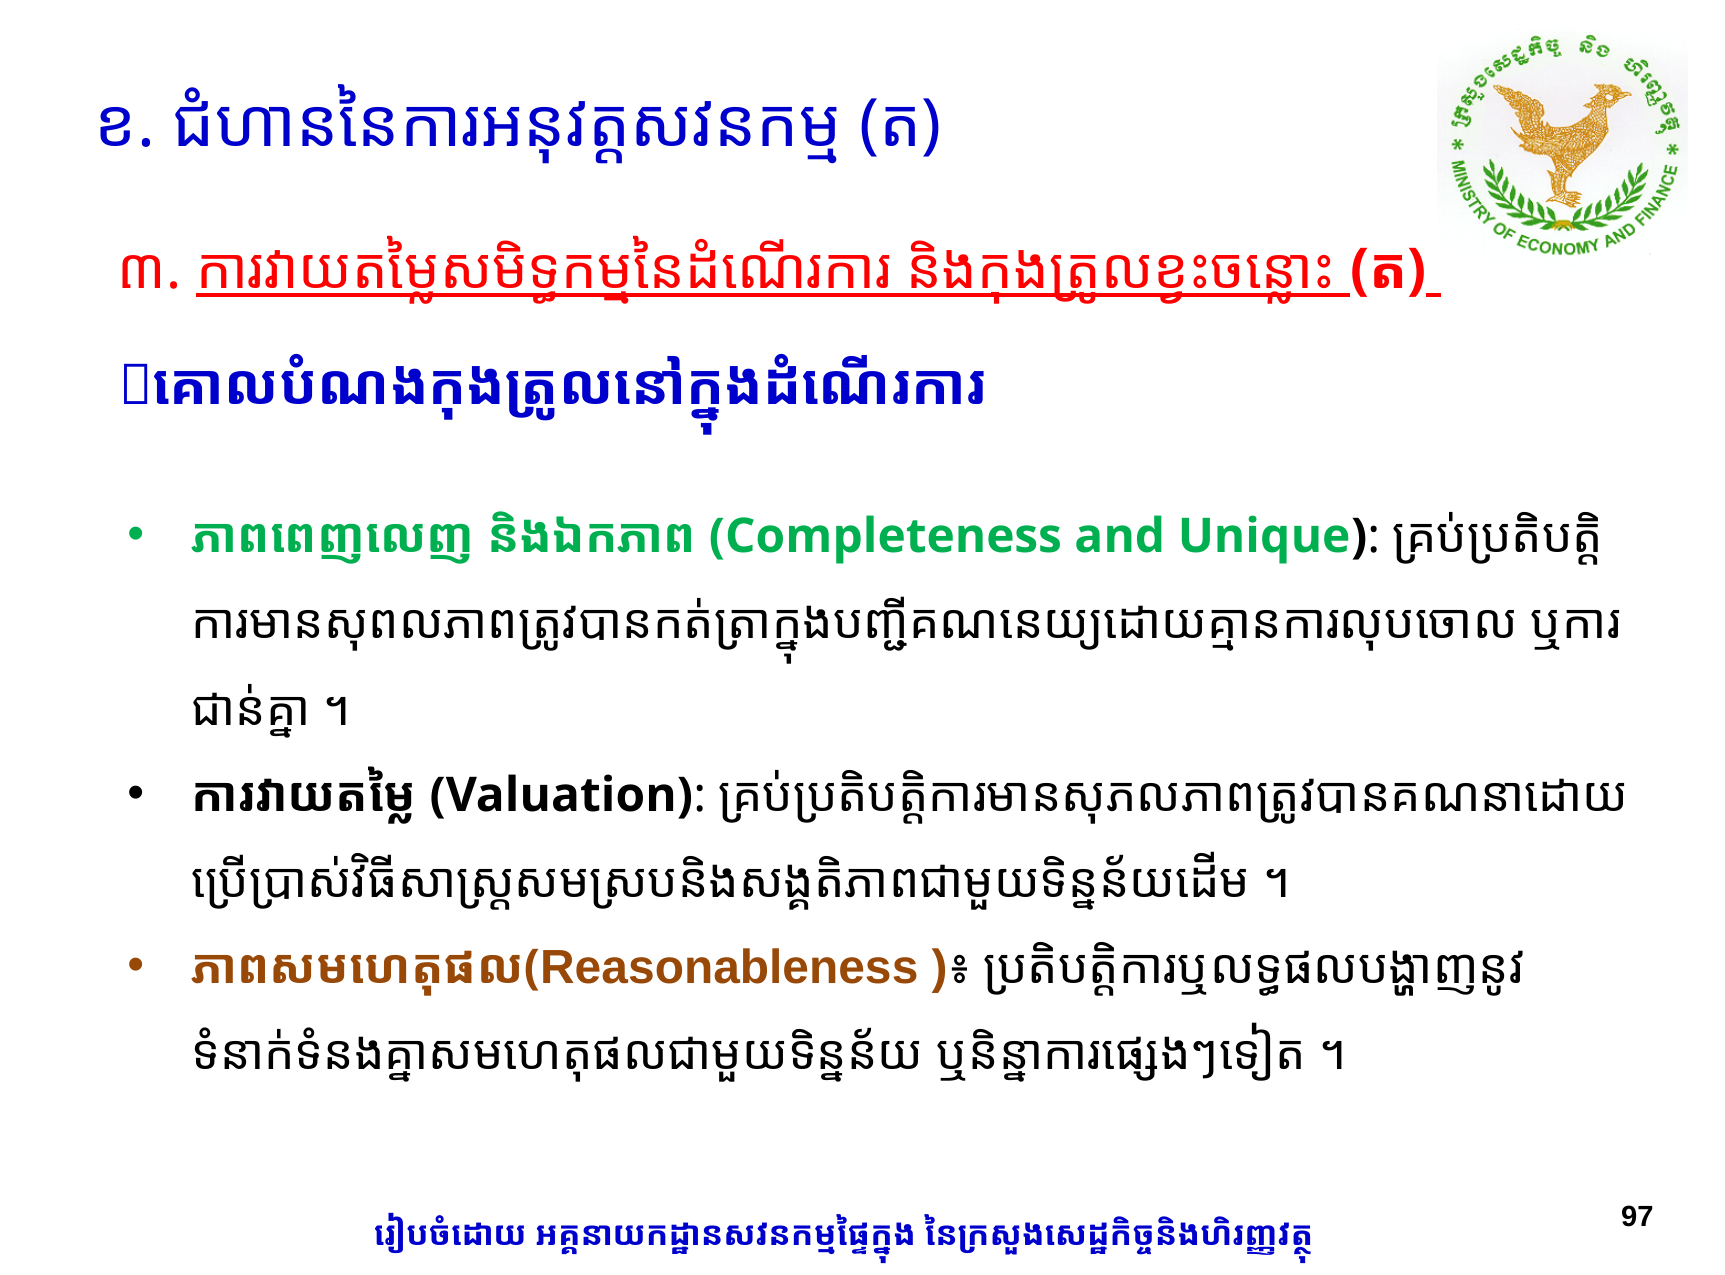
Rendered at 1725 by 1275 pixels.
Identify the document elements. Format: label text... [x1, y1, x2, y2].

text_box ខ. ជំហាននៃការអនុវត្តសវនកម្ម (ត) [77, 70, 1366, 168]
text_box ៣. ការវាយតម្លៃសមិទ្ធកម្មនៃដំណើរការ និងកុងត្រូលខ្វះចន្លោះ (ត) [100, 223, 1654, 309]
picture [1437, 28, 1688, 270]
text_box ​គោលបំណងកុងត្រូលនៅក្នុងដំណើរការ [101, 339, 1367, 425]
text_box ភាពពេញលេញ និងឯកភាព (Completeness and Unique): គ្រប់ប្រតិបត្តិការមានសុពលភាពត្រូវបានកត់ត្រាក្នុងបញ្ជីគណនេយ្យដោយគ្មានការលុបចោល ឬការជាន់គ្នា ។ ការវាយតម្លៃ (Valuation): គ្រប់ប្រតិបត្តិការមានសុភលភាពត្រូវបានគណនាដោយប្រើប្រាស់វិធីសាស្រ្តសមស្របនិងសង្គតិភាពជាមួយទិន្នន័យដើម ។ ភាពសមហេតុផល(Reasonableness )៖ ប្រតិបត្តិការឬលទ្ធផលបង្ហាញនូវទំនាក់ទំនងគ្នាសមហេតុផលជាមួយទិន្នន័យ ឬនិន្នាការផ្សេងៗទៀត ។ [110, 467, 1659, 1088]
